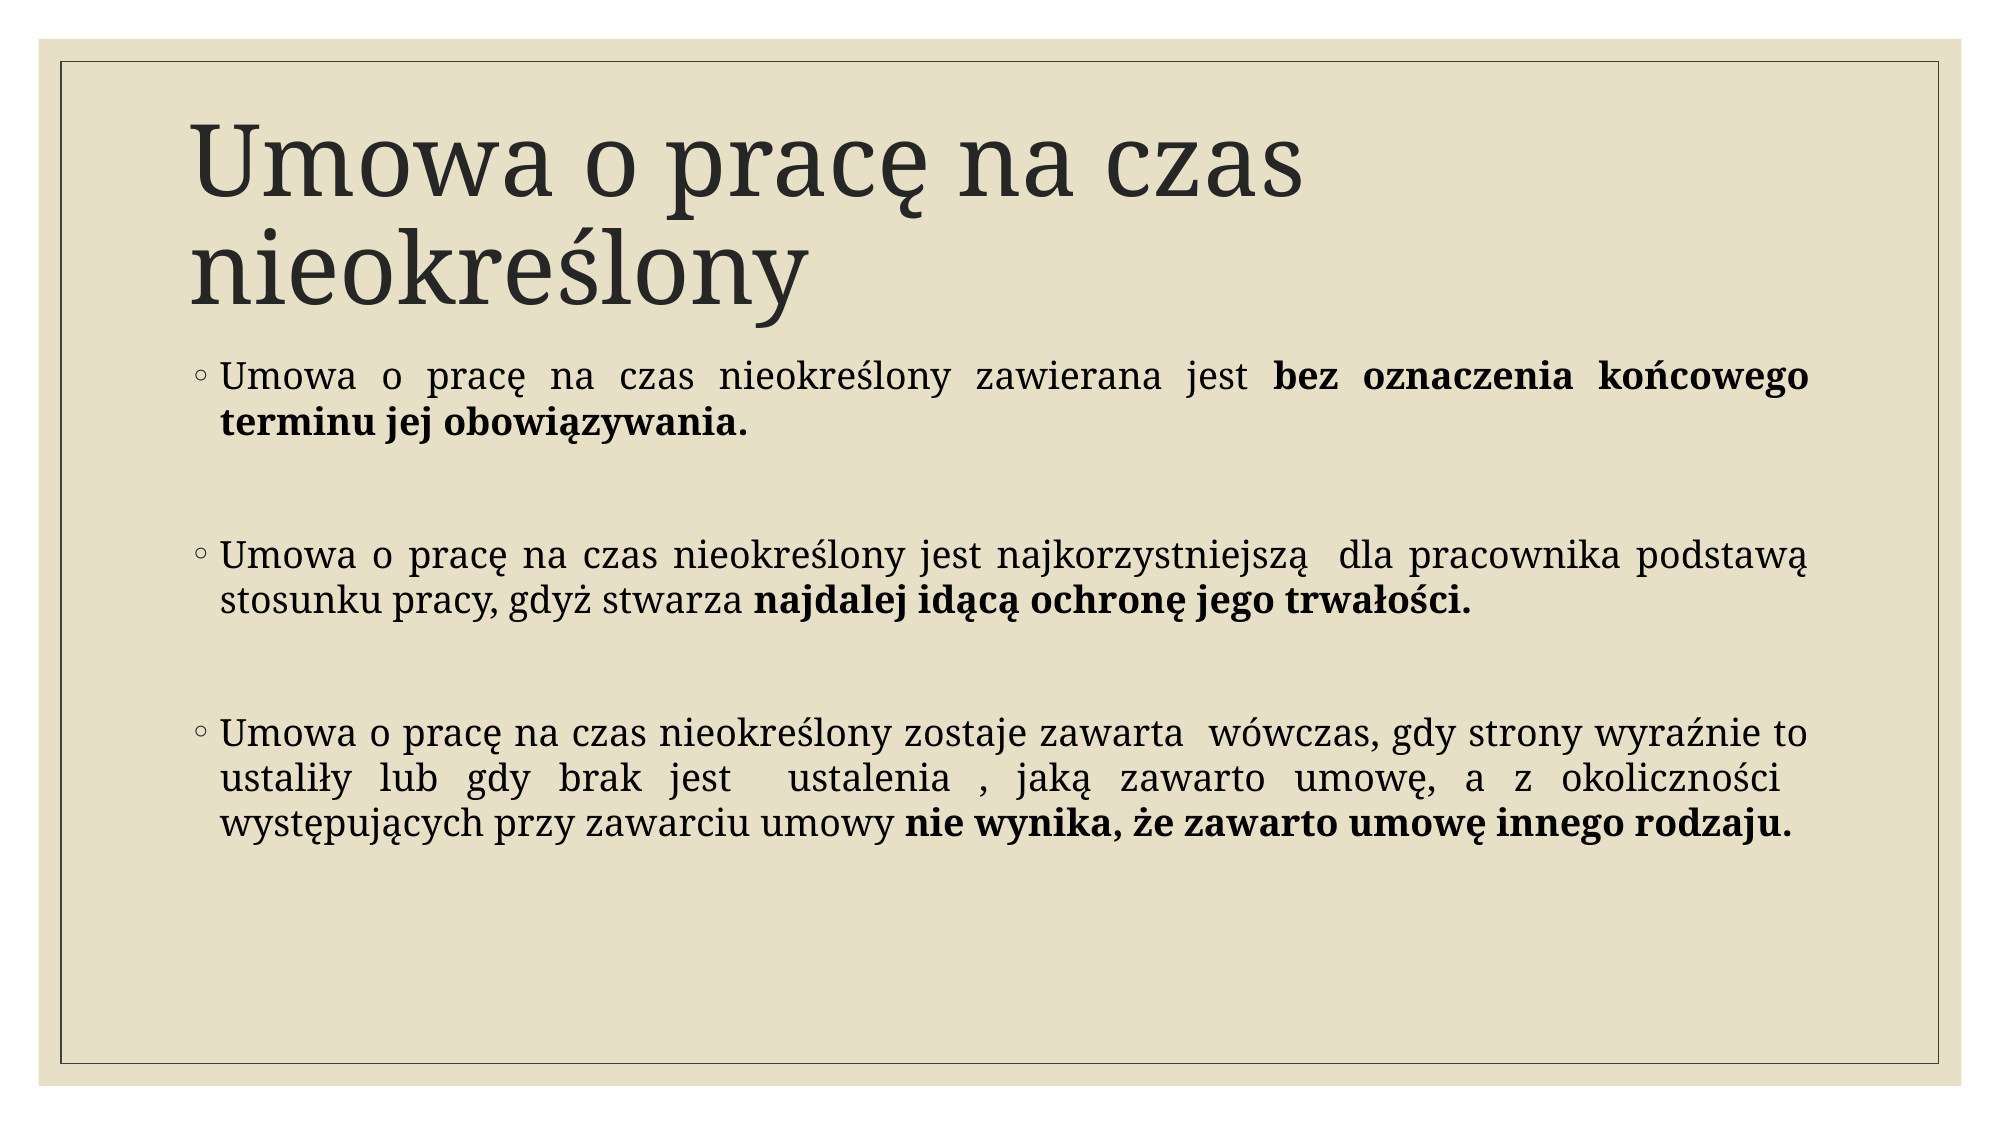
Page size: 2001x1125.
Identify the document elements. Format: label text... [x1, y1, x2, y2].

list Umowa o pracę na czas nieokreślony zawierana jest bez oznaczenia końcowego terminu jej obowiązywania. Umowa o pracę na czas nieokreślony jest najkorzystniejszą dla pracownika podstawą stosunku pracy, gdyż stwarza najdalej idącą ochronę jego trwałości. Umowa o pracę na czas nieokreślony zostaje zawarta wówczas, gdy strony wyraźnie to ustaliły lub gdy brak jest ustalenia , jaką zawarto umowę, a z okoliczności występujących przy zawarciu umowy nie wynika, że zawarto umowę innego rodzaju. [174, 345, 1825, 990]
title Umowa o pracę na czas nieokreślony [174, 105, 1825, 331]
